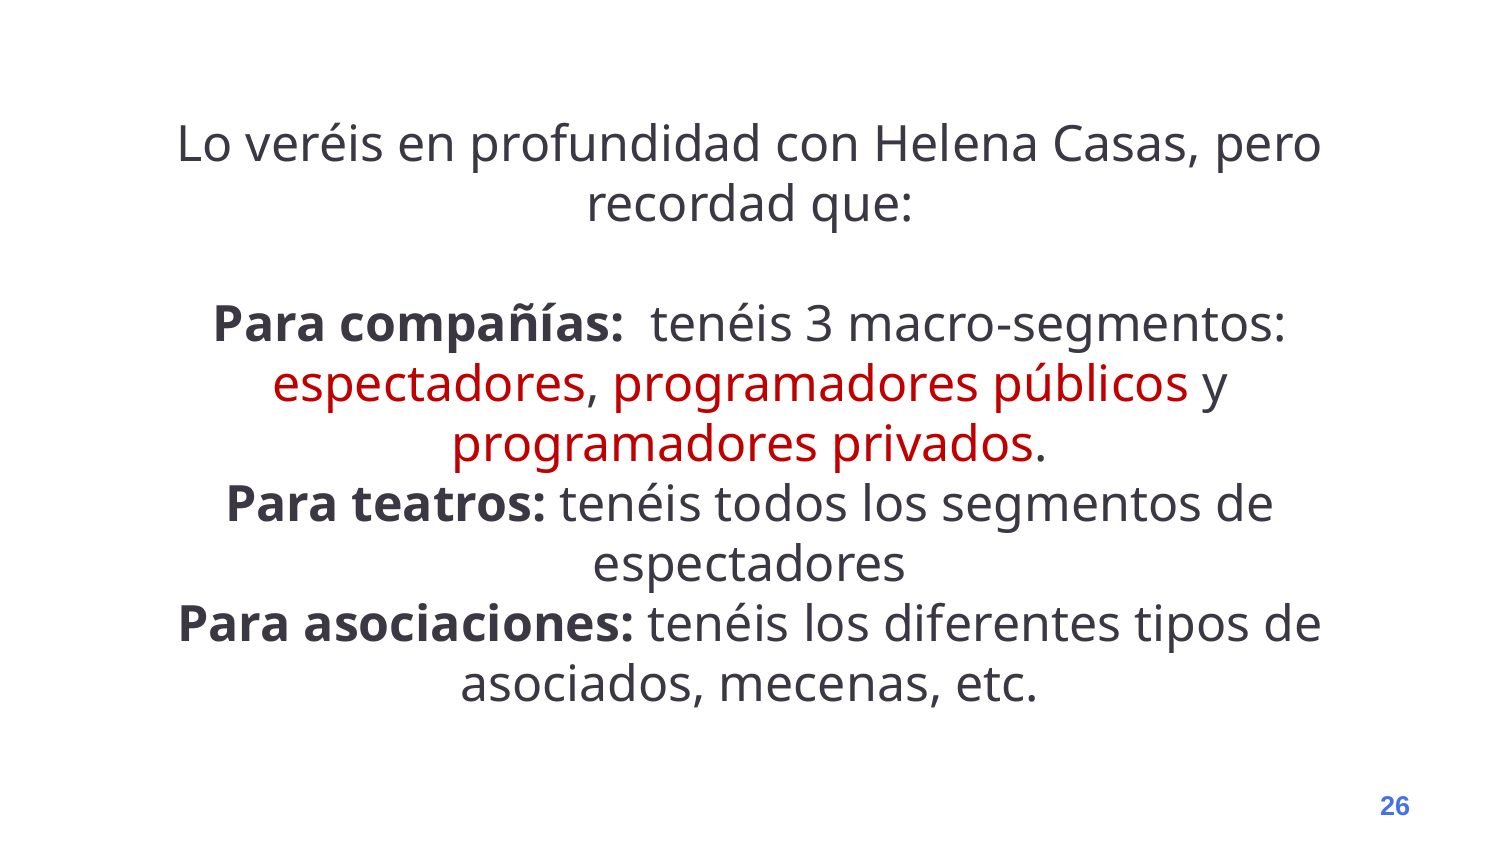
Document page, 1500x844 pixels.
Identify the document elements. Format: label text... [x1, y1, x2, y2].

slide_number ‹#› [1074, 782, 1425, 827]
title Lo veréis en profundidad con Helena Casas, pero recordad que: Para compañías: tenéis 3 macro-segmentos: espectadores, programadores públicos y programadores privados. Para teatros: tenéis todos los segmentos de espectadores Para asociaciones: tenéis los diferentes tipos de asociados, mecenas, etc. [75, 41, 1425, 783]
